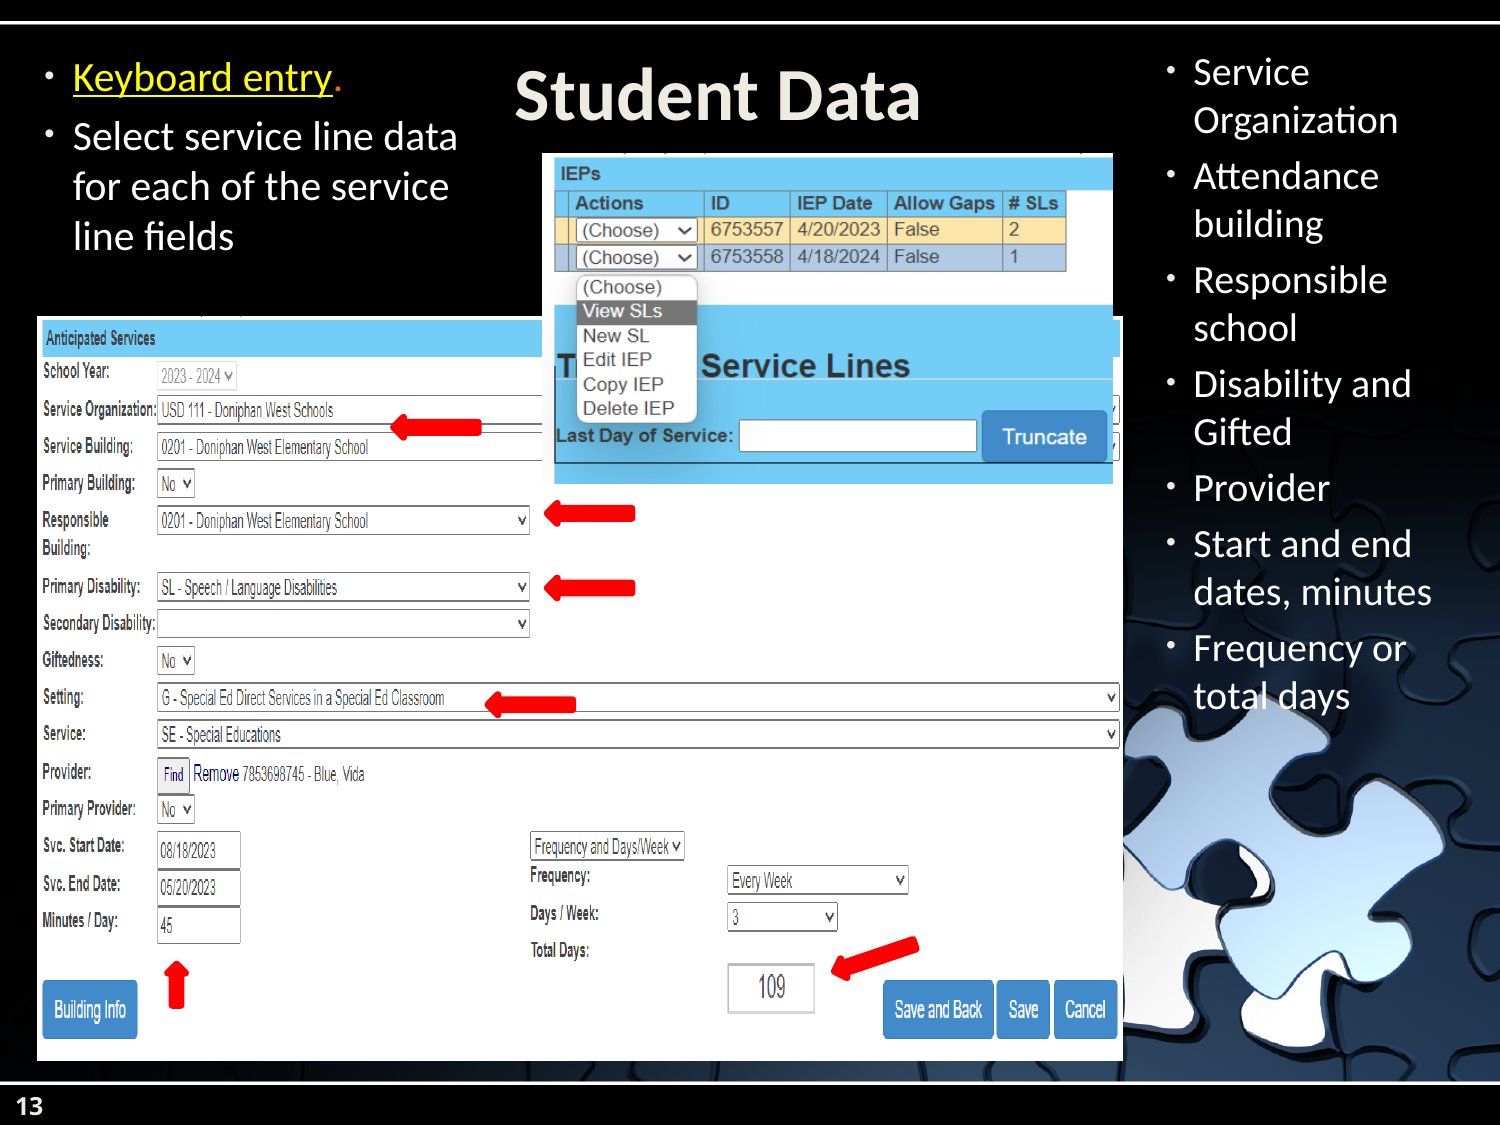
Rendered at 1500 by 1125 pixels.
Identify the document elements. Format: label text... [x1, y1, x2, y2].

picture [0, 0, 1500, 1125]
text_box [1128, 680, 1483, 1061]
text_box Keyboard entry. Select service line data for each of the service line fields [29, 42, 514, 244]
slide_number 13 [0, 1082, 350, 1125]
title Student Data [486, 37, 938, 144]
list Service Organization Attendance building Responsible school Disability and Gifted Provider Start and end dates, minutes Frequency or total days [1150, 37, 1491, 729]
